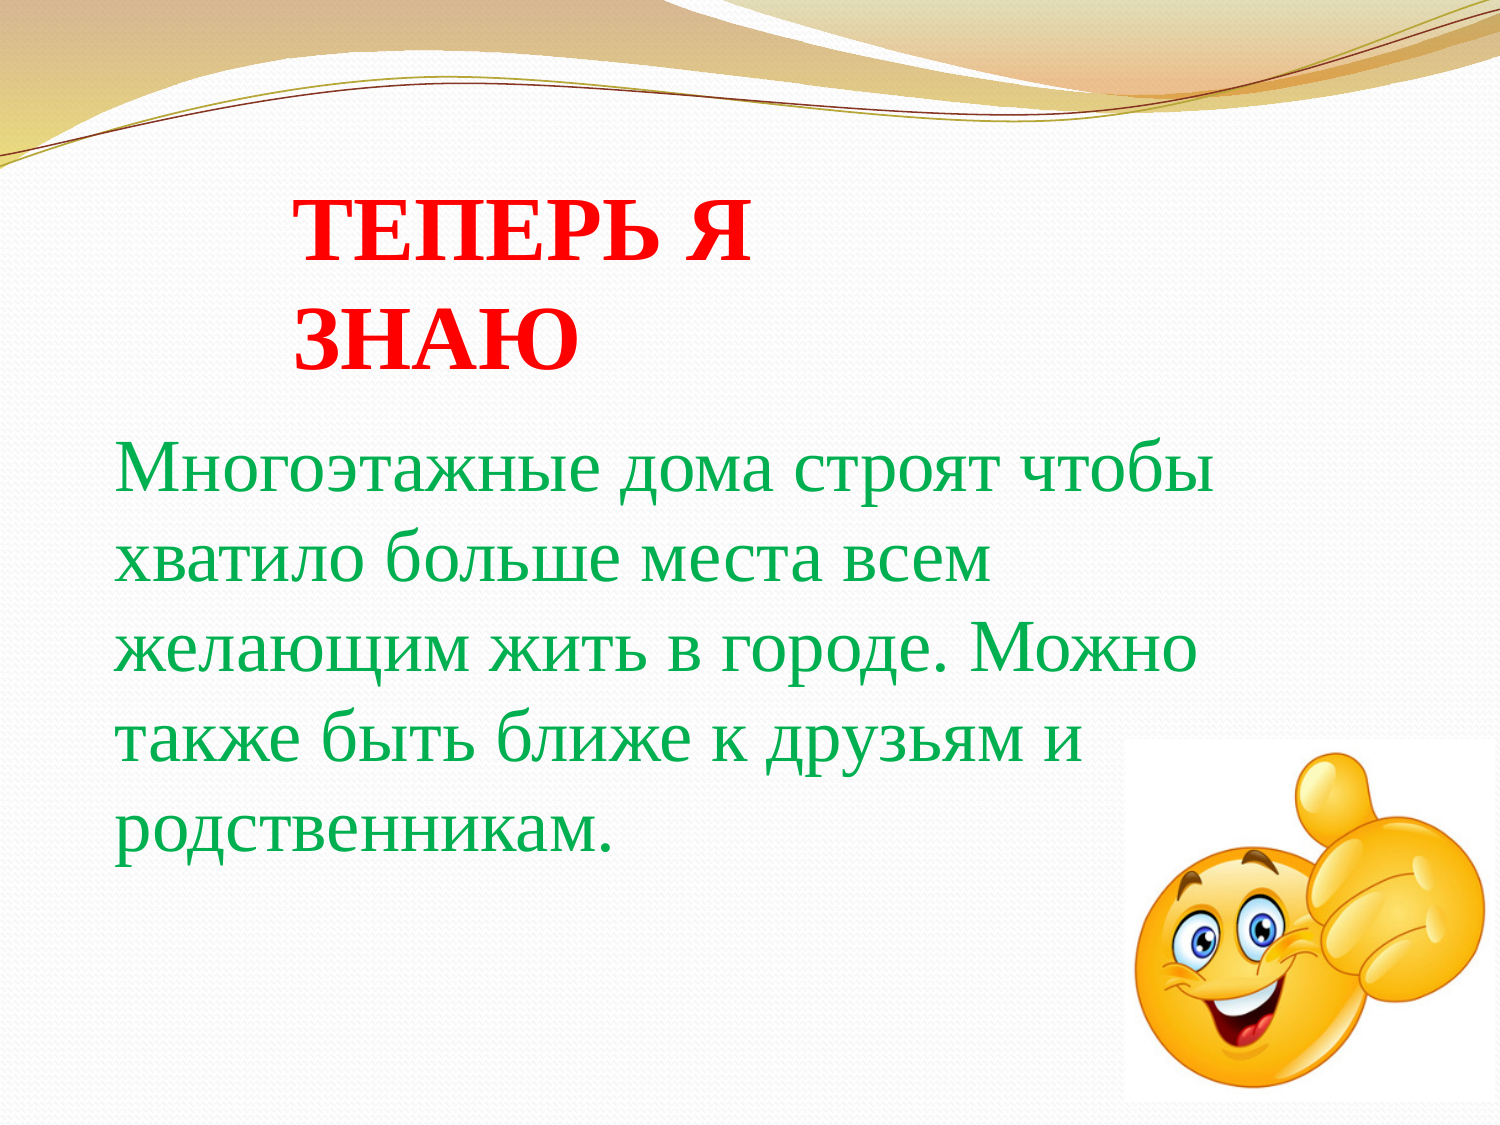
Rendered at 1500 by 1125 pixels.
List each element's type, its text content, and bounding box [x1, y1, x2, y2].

picture [1125, 739, 1496, 1102]
text_box Многоэтажные дома строят чтобы хватило больше места всем желающим жить в городе. Можно также быть ближе к друзьям и родственникам. [100, 319, 1341, 875]
text_box Теперь я знаю [277, 160, 1034, 319]
